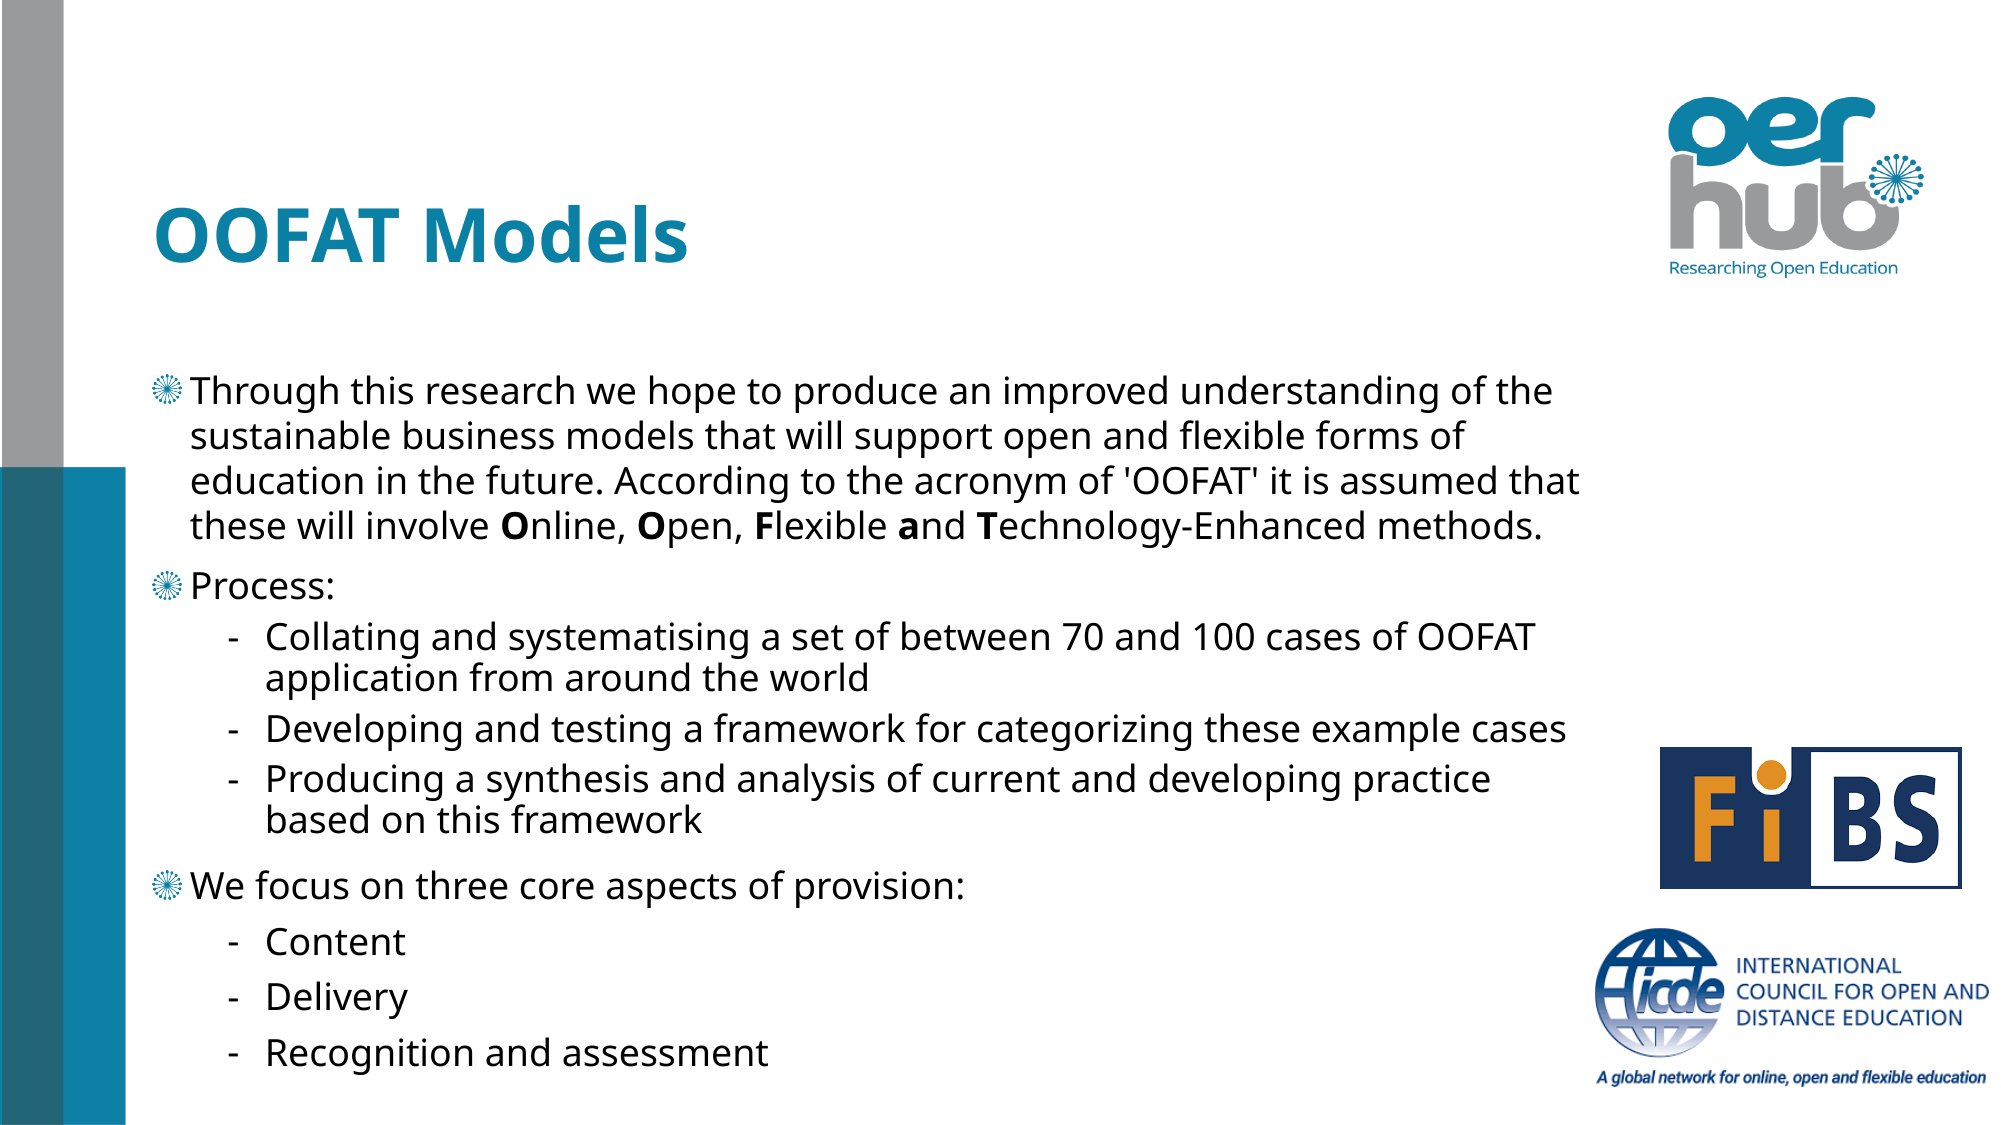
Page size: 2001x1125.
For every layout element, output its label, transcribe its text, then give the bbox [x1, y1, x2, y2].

list Through this research we hope to produce an improved understanding of the sustainable business models that will support open and flexible forms of education in the future. According to the acronym of 'OOFAT' it is assumed that these will involve Online, Open, Flexible and Technology-Enhanced methods. Process: Collating and systematising a set of between 70 and 100 cases of OOFAT application from around the world Developing and testing a framework for categorizing these example cases Producing a synthesis and analysis of current and developing practice based on this framework We focus on three core aspects of provision: Content Delivery Recognition and assessment [137, 359, 1602, 968]
picture [0, 0, 2001, 1125]
title OOFAT Models [137, 76, 1553, 287]
